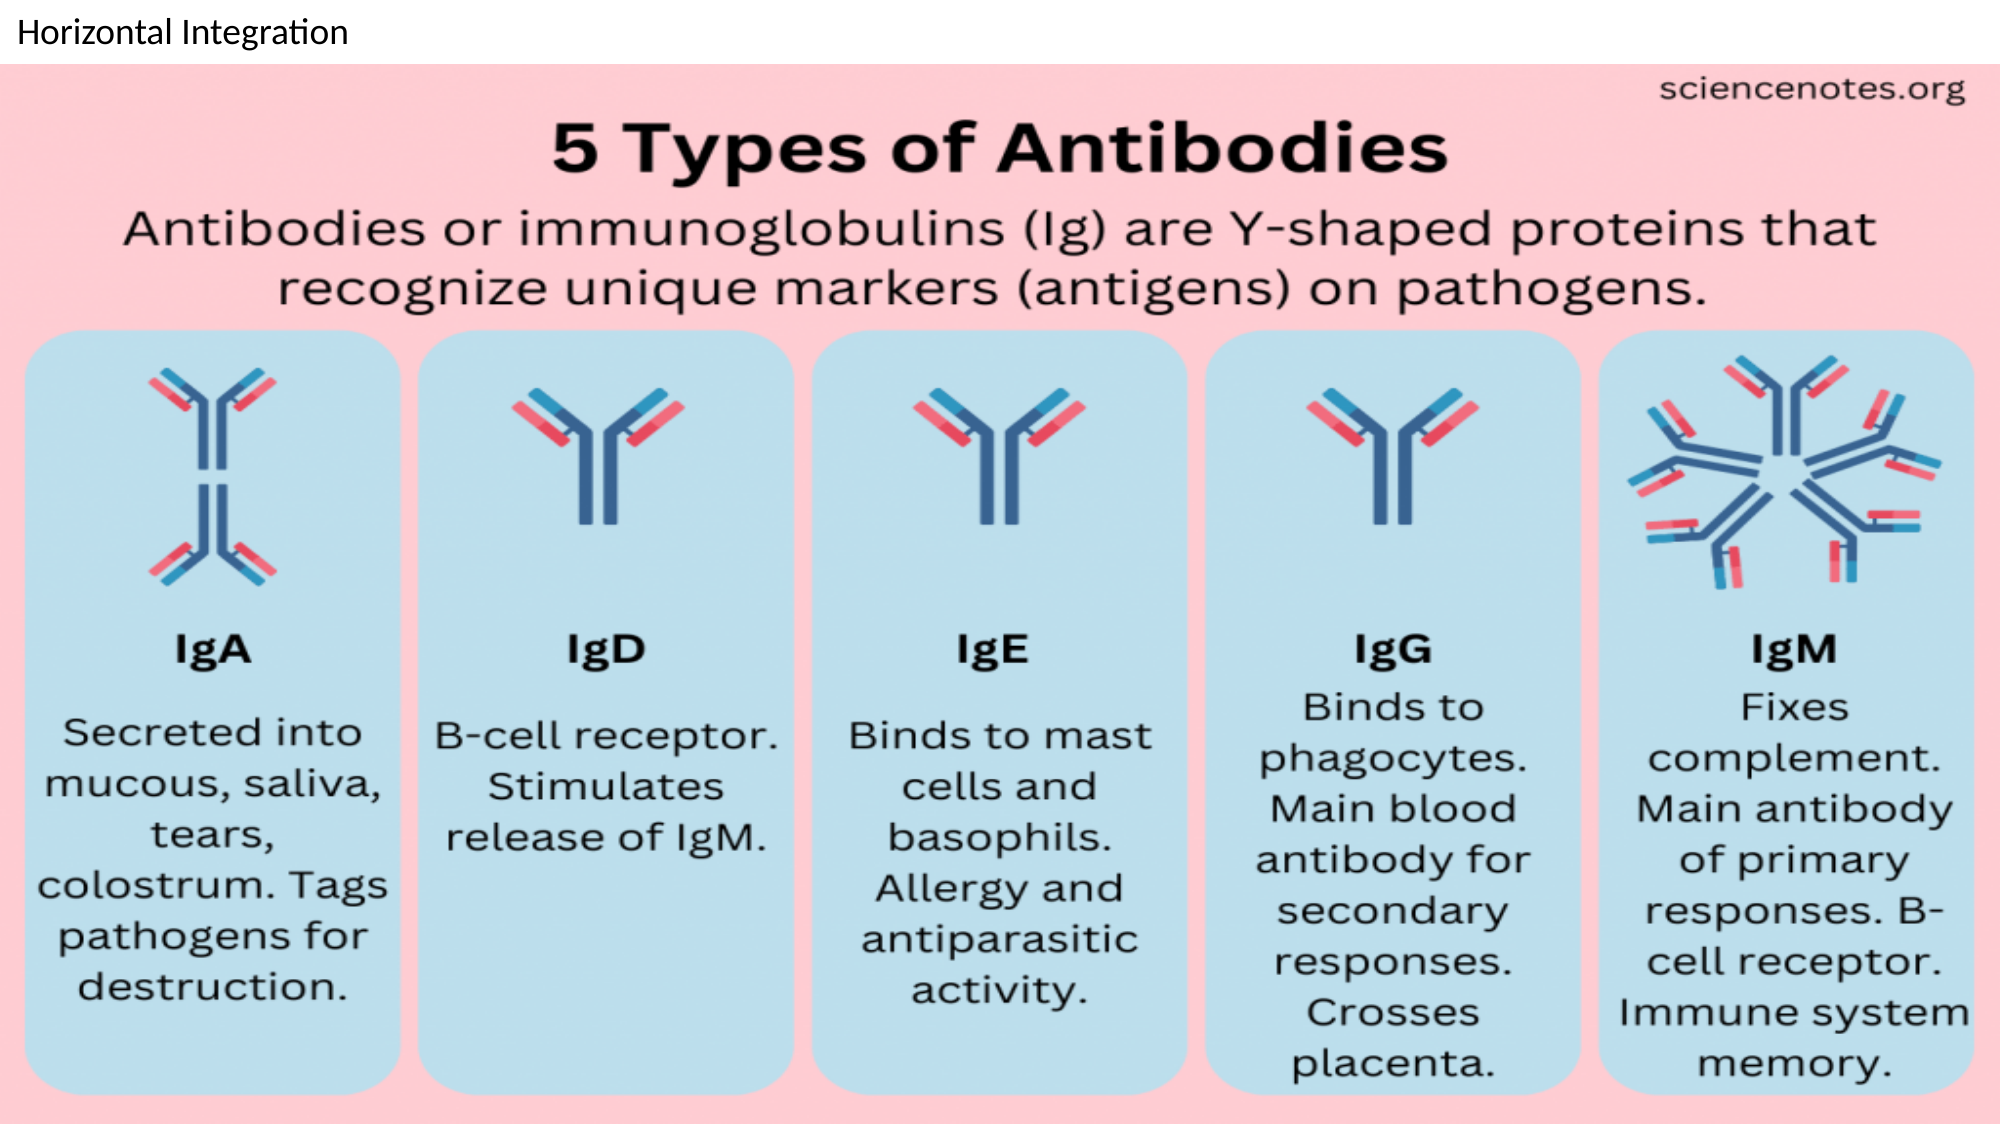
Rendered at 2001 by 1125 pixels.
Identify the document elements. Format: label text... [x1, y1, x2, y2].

text_box Horizontal Integration [2, 0, 365, 60]
picture [0, 64, 2000, 1124]
